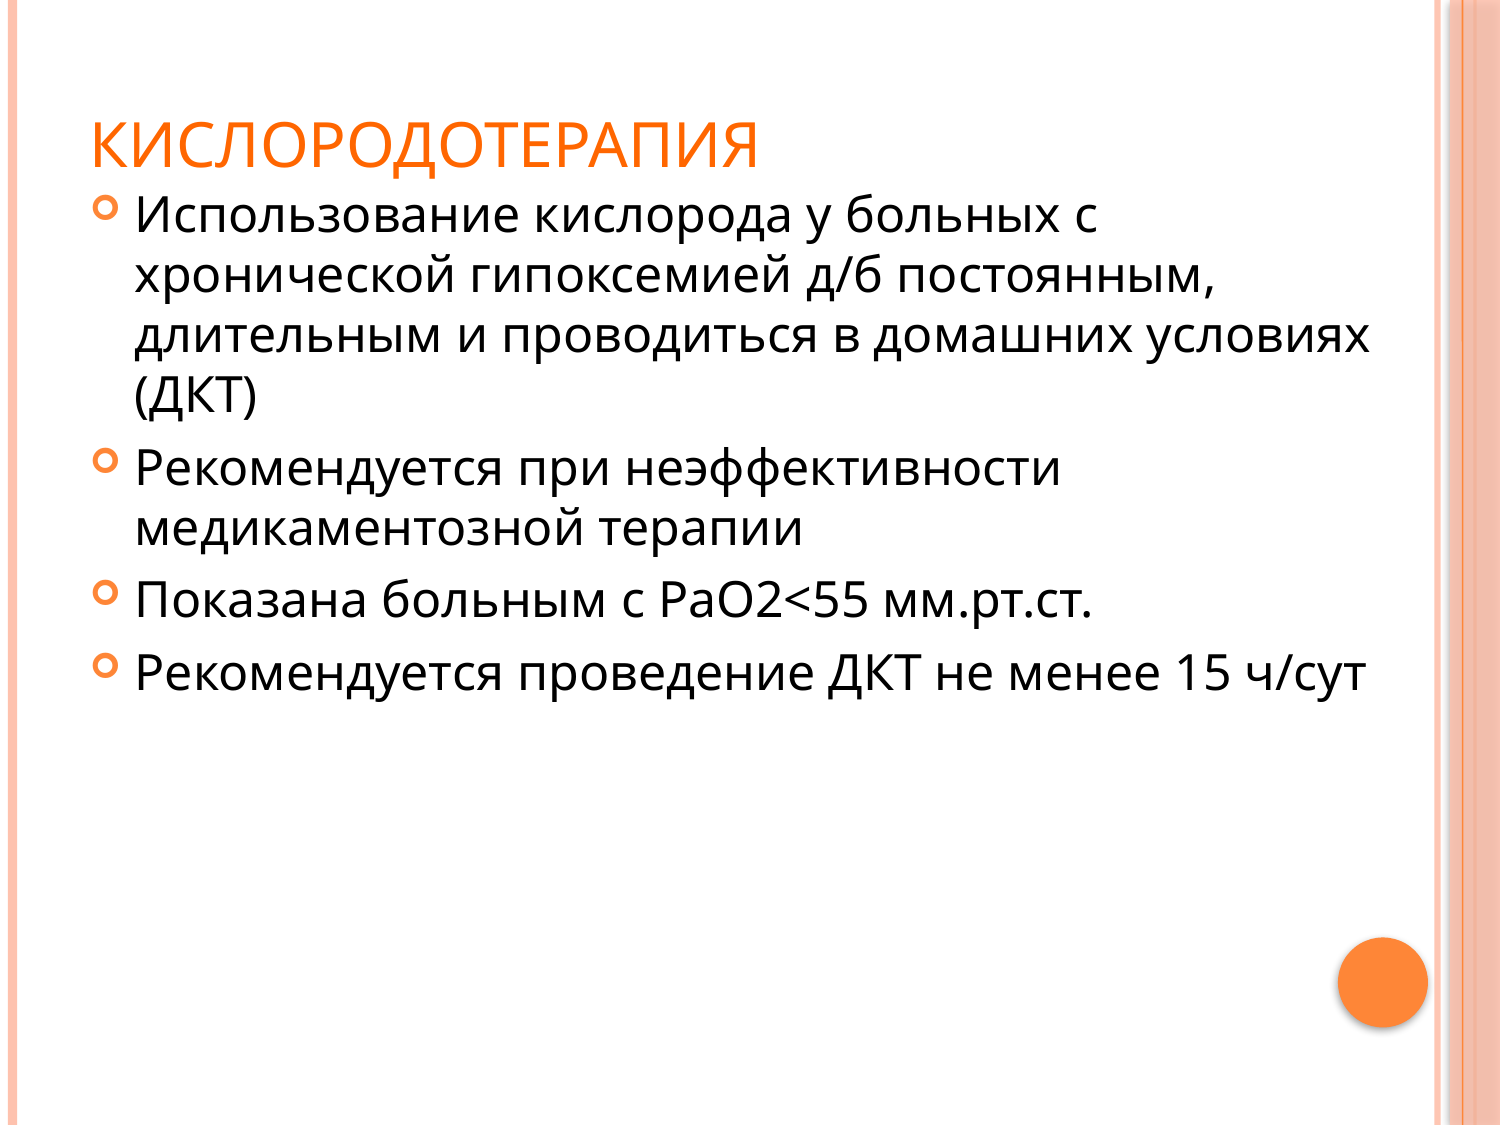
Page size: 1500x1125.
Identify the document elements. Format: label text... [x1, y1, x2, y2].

title Кислородотерапия [75, 0, 1425, 174]
list Использование кислорода у больных с хронической гипоксемией д/б постоянным, длительным и проводиться в домашних условиях (ДКТ) Рекомендуется при неэффективности медикаментозной терапии Показана больным с РаО2<55 мм.рт.ст. Рекомендуется проведение ДКТ не менее 15 ч/сут [75, 174, 1425, 1063]
